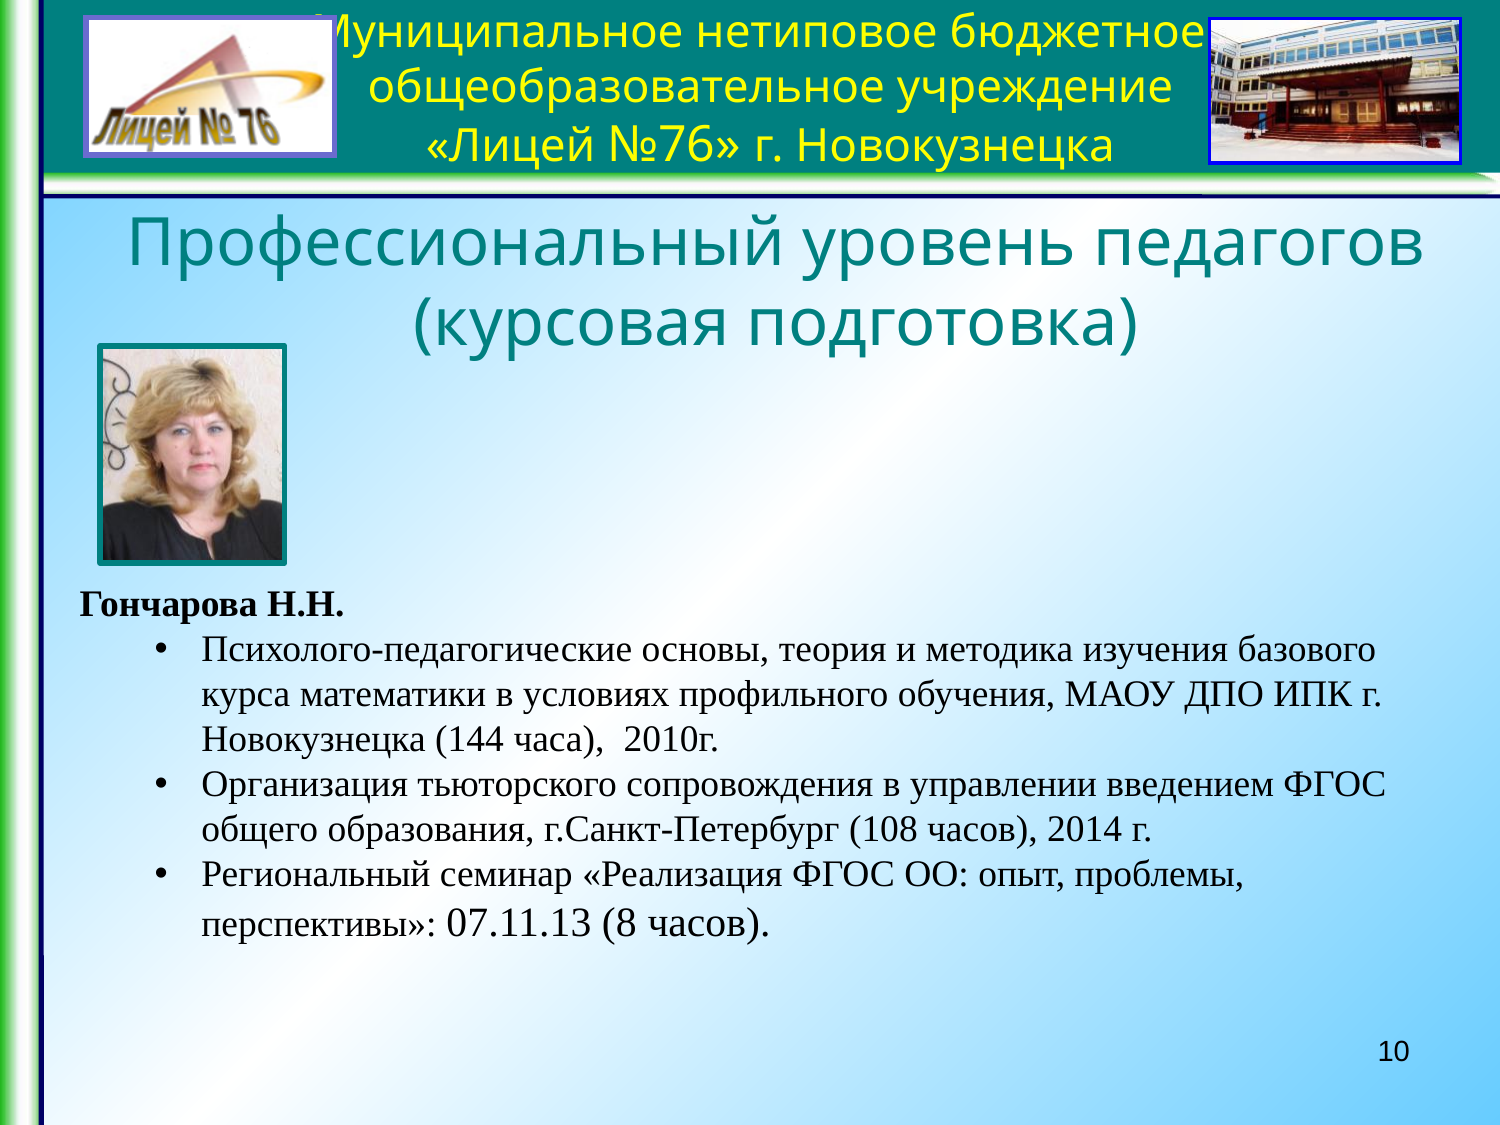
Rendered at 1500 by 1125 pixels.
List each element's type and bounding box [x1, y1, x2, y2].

text_box [0, 0, 1500, 1125]
picture [102, 348, 282, 561]
picture [1210, 20, 1460, 162]
picture [88, 20, 332, 153]
